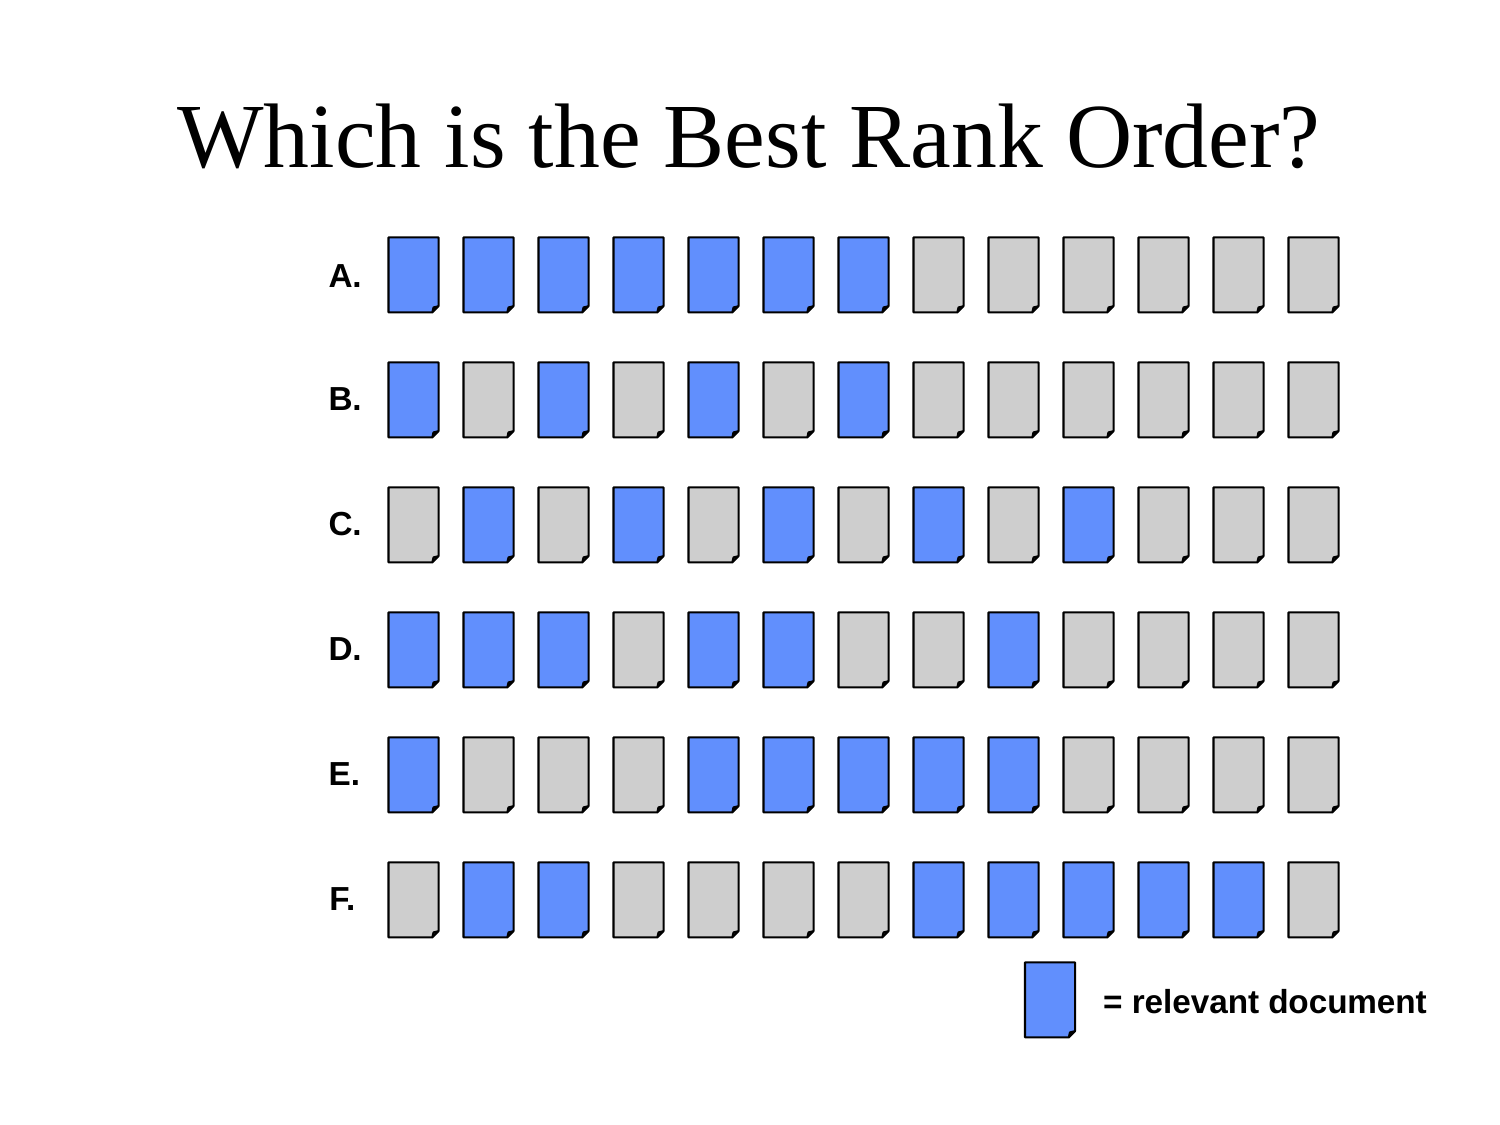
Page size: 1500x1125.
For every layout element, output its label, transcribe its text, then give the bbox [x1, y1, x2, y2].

text_box [988, 862, 1039, 938]
text_box [688, 237, 739, 313]
text_box [838, 487, 889, 563]
text_box [913, 237, 964, 313]
text_box [388, 237, 439, 313]
text_box [913, 862, 964, 938]
text_box [538, 737, 589, 813]
text_box [1288, 362, 1339, 438]
text_box [838, 862, 889, 938]
text_box [1213, 862, 1264, 938]
text_box [838, 737, 889, 813]
text_box [1213, 362, 1264, 438]
text_box [913, 737, 964, 813]
text_box [1288, 237, 1339, 313]
text_box [763, 487, 814, 563]
text_box [1063, 237, 1114, 313]
text_box [988, 362, 1039, 438]
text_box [1024, 962, 1444, 1038]
text_box [763, 362, 814, 438]
text_box [1138, 362, 1189, 438]
text_box [838, 237, 889, 313]
text_box C. [313, 494, 377, 550]
text_box [688, 737, 739, 813]
text_box [613, 862, 664, 938]
text_box [688, 612, 739, 688]
text_box [988, 737, 1039, 813]
text_box [763, 737, 814, 813]
text_box [838, 612, 889, 688]
text_box [988, 487, 1039, 563]
text_box [988, 612, 1039, 688]
text_box [613, 612, 664, 688]
text_box [688, 487, 739, 563]
text_box F. [314, 869, 371, 925]
text_box A. [313, 247, 377, 302]
text_box B. [313, 369, 377, 425]
text_box [1138, 612, 1189, 688]
text_box D. [313, 619, 377, 675]
text_box [988, 237, 1039, 313]
text_box [538, 862, 589, 938]
text_box [463, 612, 514, 688]
text_box [1288, 737, 1339, 813]
text_box [388, 487, 439, 563]
text_box [388, 737, 439, 813]
text_box [463, 362, 514, 438]
text_box [913, 362, 964, 438]
text_box [613, 362, 664, 438]
text_box [1213, 737, 1264, 813]
text_box [1288, 487, 1339, 563]
text_box [538, 237, 589, 313]
text_box [613, 737, 664, 813]
text_box [388, 862, 439, 938]
text_box [1213, 612, 1264, 688]
text_box [538, 612, 589, 688]
text_box [388, 612, 439, 688]
text_box [1063, 737, 1114, 813]
text_box [1288, 612, 1339, 688]
text_box [1138, 862, 1189, 938]
title Which is the Best Rank Order? [111, 36, 1388, 226]
text_box [613, 237, 664, 313]
text_box [1213, 237, 1264, 313]
text_box [913, 487, 964, 563]
text_box [913, 612, 964, 688]
text_box [1063, 362, 1114, 438]
text_box [463, 862, 514, 938]
text_box [763, 237, 814, 313]
text_box [838, 362, 889, 438]
text_box [463, 737, 514, 813]
text_box [538, 362, 589, 438]
text_box E. [313, 744, 375, 800]
text_box [1063, 487, 1114, 563]
text_box [1288, 862, 1339, 938]
text_box [538, 487, 589, 563]
text_box [688, 362, 739, 438]
text_box [463, 237, 514, 313]
text_box [1063, 862, 1114, 938]
text_box [1063, 612, 1114, 688]
text_box [1138, 737, 1189, 813]
text_box [1213, 487, 1264, 563]
text_box [688, 862, 739, 938]
text_box [763, 862, 814, 938]
text_box [613, 487, 664, 563]
text_box [463, 487, 514, 563]
text_box [1138, 237, 1189, 313]
text_box [763, 612, 814, 688]
text_box [1138, 487, 1189, 563]
text_box [388, 362, 439, 438]
